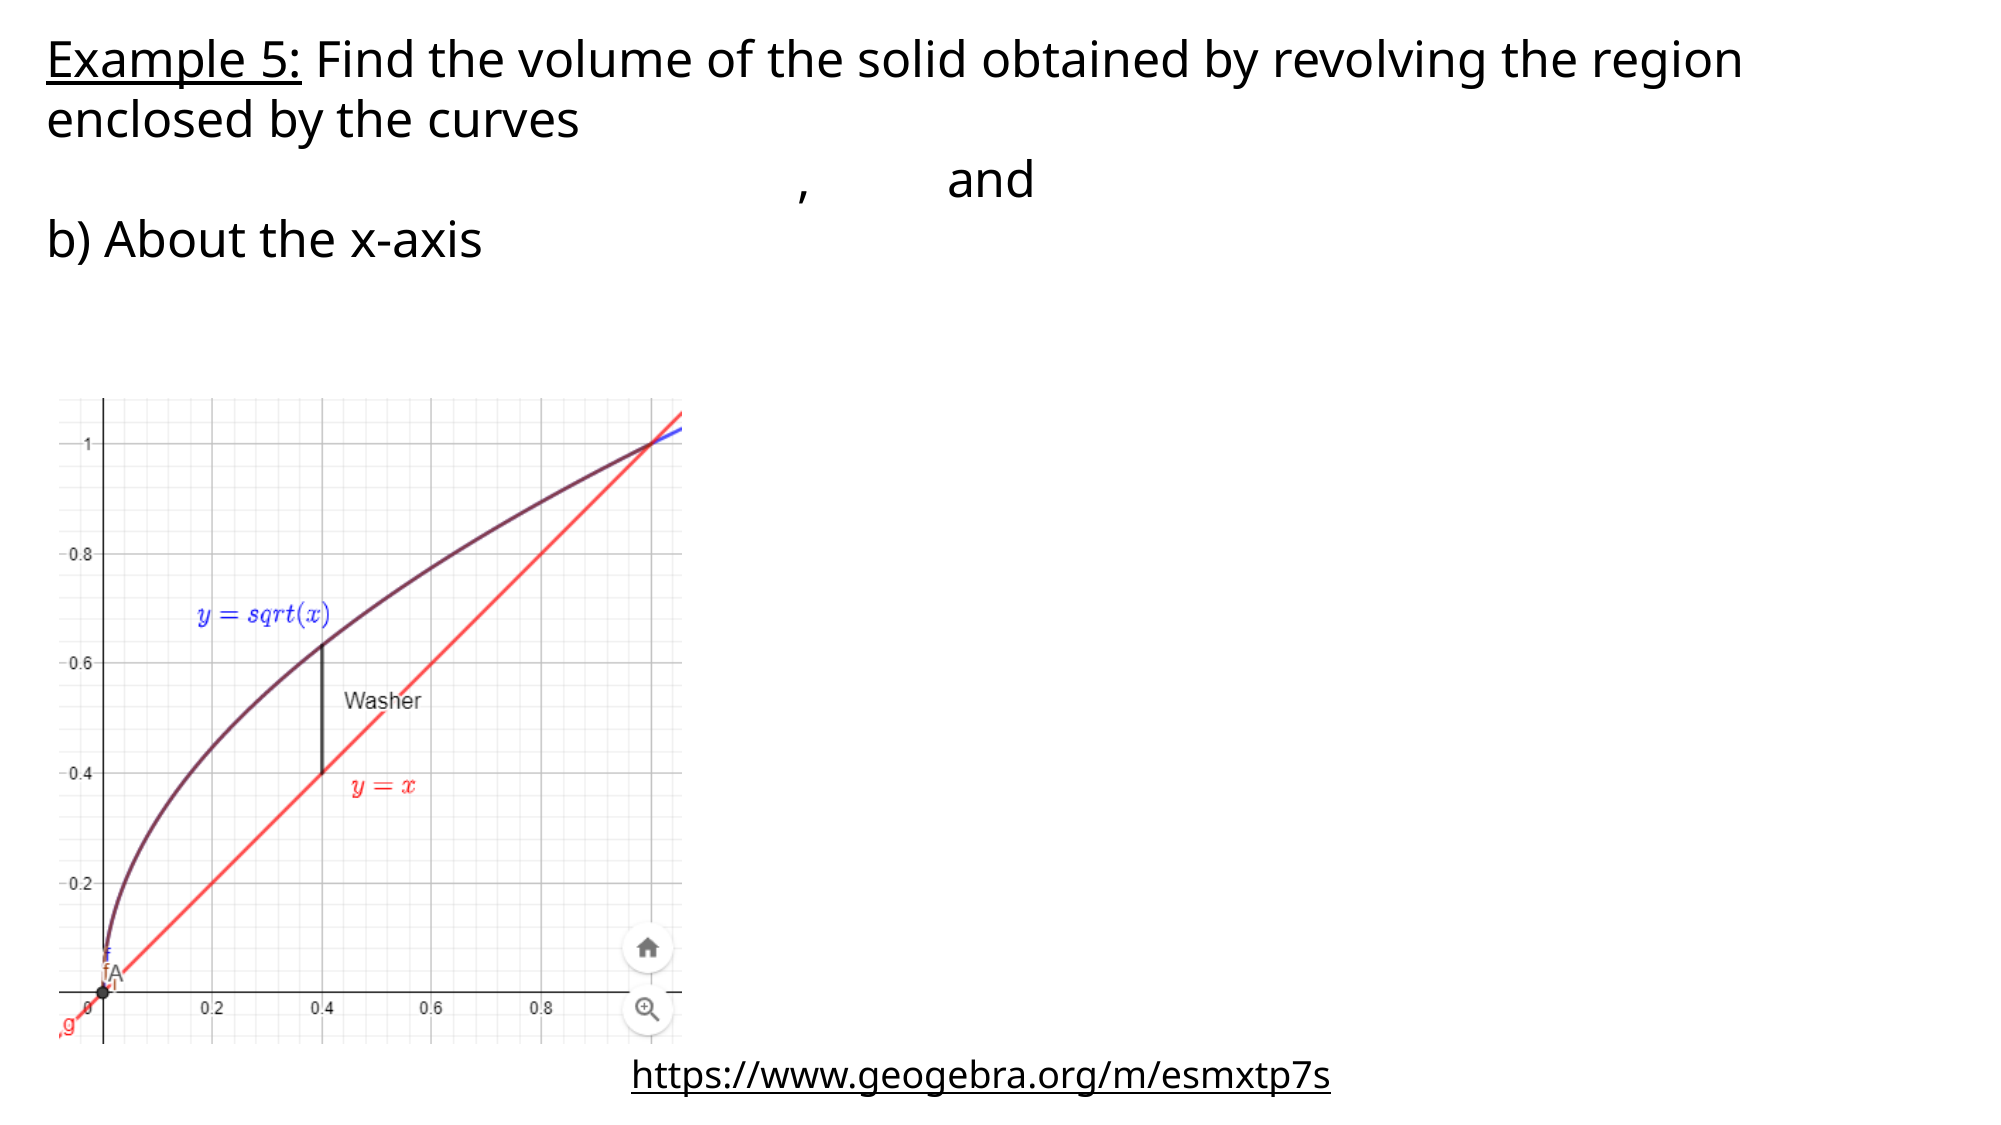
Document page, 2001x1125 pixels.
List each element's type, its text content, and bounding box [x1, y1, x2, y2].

text_box https://www.geogebra.org/m/esmxtp7s [616, 1043, 1384, 1110]
picture [59, 398, 683, 1045]
